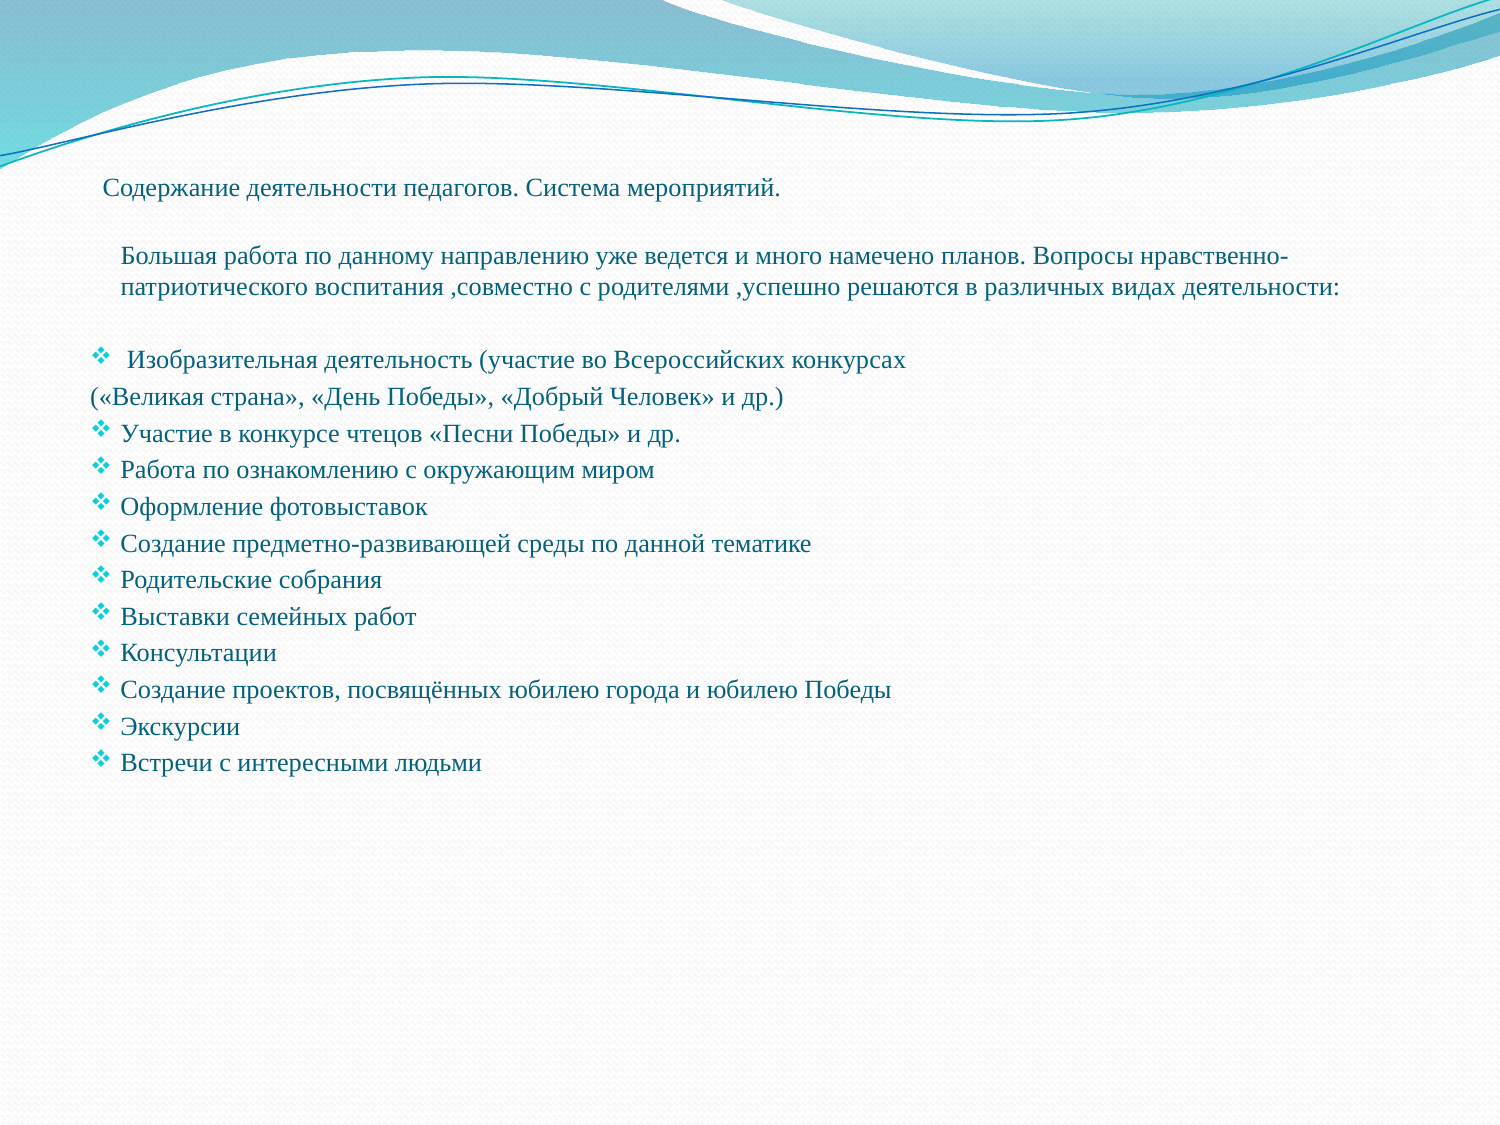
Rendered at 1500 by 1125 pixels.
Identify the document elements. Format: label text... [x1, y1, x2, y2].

list Содержание деятельности педагогов. Система мероприятий. Большая работа по данному направлению уже ведется и много намечено планов. Вопросы нравственно- патриотического воспитания ,совместно с родителями ,успешно решаются в различных видах деятельности: Изобразительная деятельность (участие во Всероссийских конкурсах («Великая страна», «День Победы», «Добрый Человек» и др.) Участие в конкурсе чтецов «Песни Победы» и др. Работа по ознакомлению с окружающим миром Оформление фотовыставок Создание предметно-развивающей среды по данной тематике Родительские собрания Выставки семейных работ Консультации Создание проектов, посвящённых юбилею города и юбилею Победы Экскурсии Встречи с интересными людьми [74, 162, 1426, 1088]
